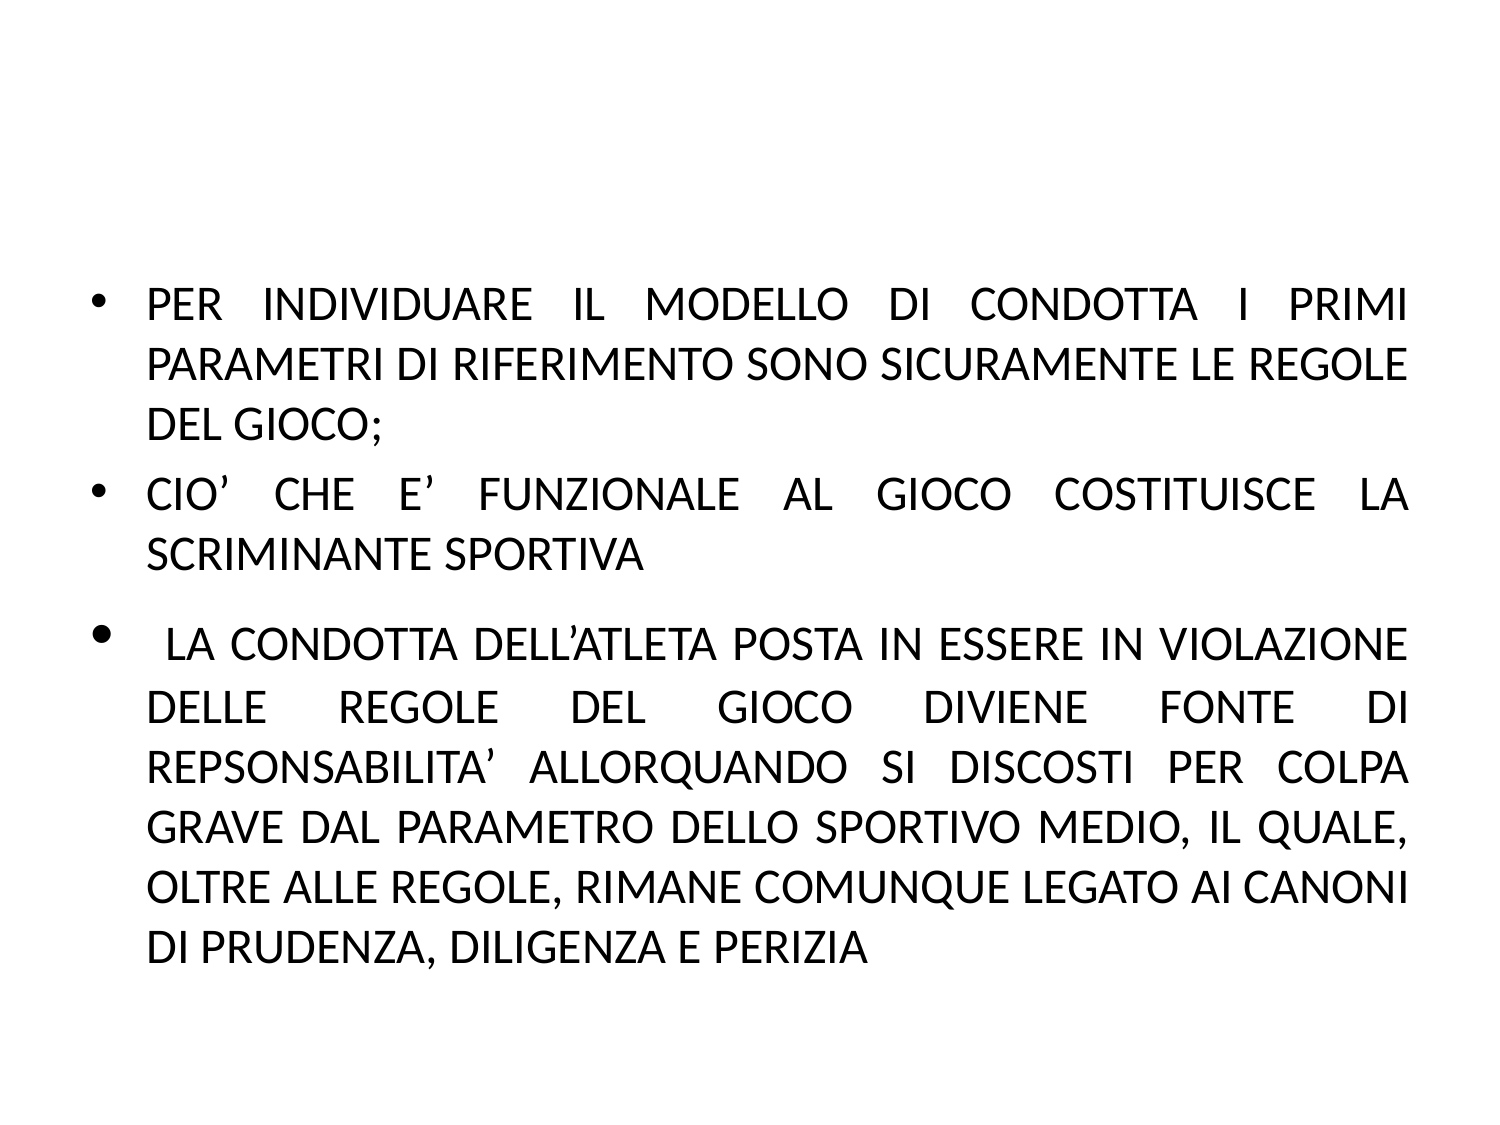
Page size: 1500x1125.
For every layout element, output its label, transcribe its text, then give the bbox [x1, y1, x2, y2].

list PER INDIVIDUARE IL MODELLO DI CONDOTTA I PRIMI PARAMETRI DI RIFERIMENTO SONO SICURAMENTE LE REGOLE DEL GIOCO; CIO’ CHE E’ FUNZIONALE AL GIOCO COSTITUISCE LA SCRIMINANTE SPORTIVA LA CONDOTTA DELL’ATLETA POSTA IN ESSERE IN VIOLAZIONE DELLE REGOLE DEL GIOCO DIVIENE FONTE DI REPSONSABILITA’ ALLORQUANDO SI DISCOSTI PER COLPA GRAVE DAL PARAMETRO DELLO SPORTIVO MEDIO, IL QUALE, OLTRE ALLE REGOLE, RIMANE COMUNQUE LEGATO AI CANONI DI PRUDENZA, DILIGENZA E PERIZIA [75, 262, 1425, 1005]
